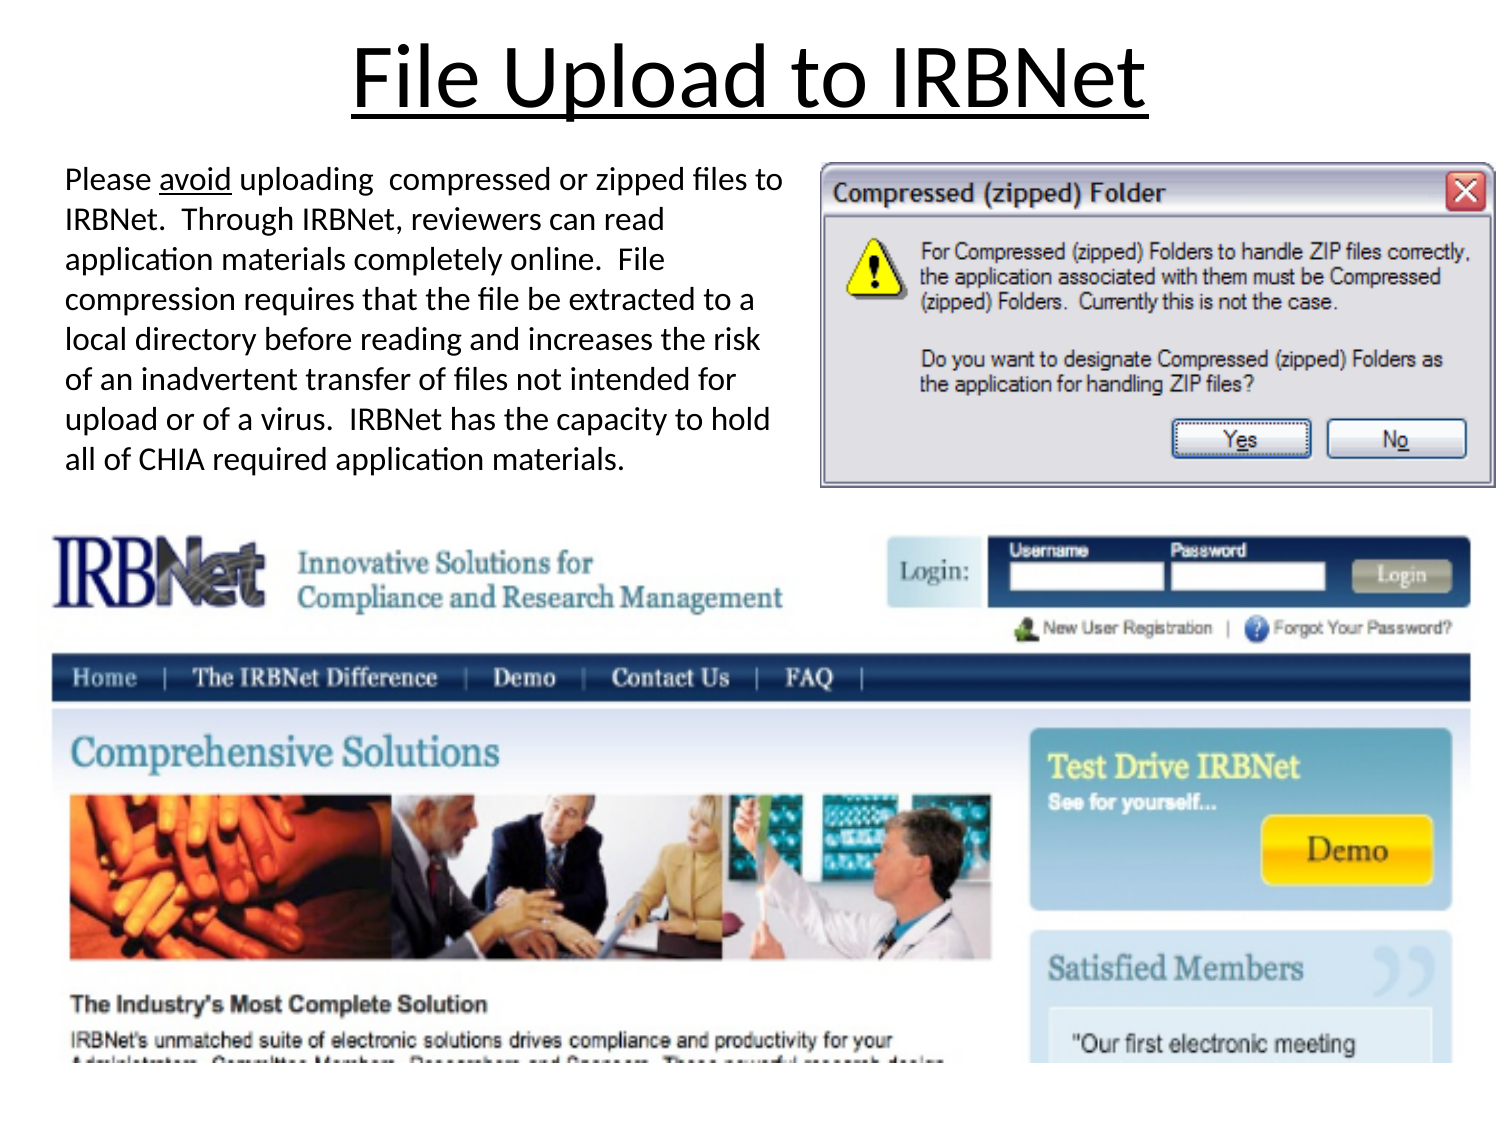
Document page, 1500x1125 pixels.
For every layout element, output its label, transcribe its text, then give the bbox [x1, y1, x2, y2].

picture [820, 162, 1496, 488]
picture [37, 524, 1480, 1063]
text_box Please avoid uploading compressed or zipped files to IRBNet. Through IRBNet, reviewers can read application materials completely online. File compression requires that the file be extracted to a local directory before reading and increases the risk of an inadvertent transfer of files not intended for upload or of a virus. IRBNet has the capacity to hold all of CHIA required application materials. [49, 149, 800, 485]
title File Upload to IRBNet [75, 4, 1425, 138]
